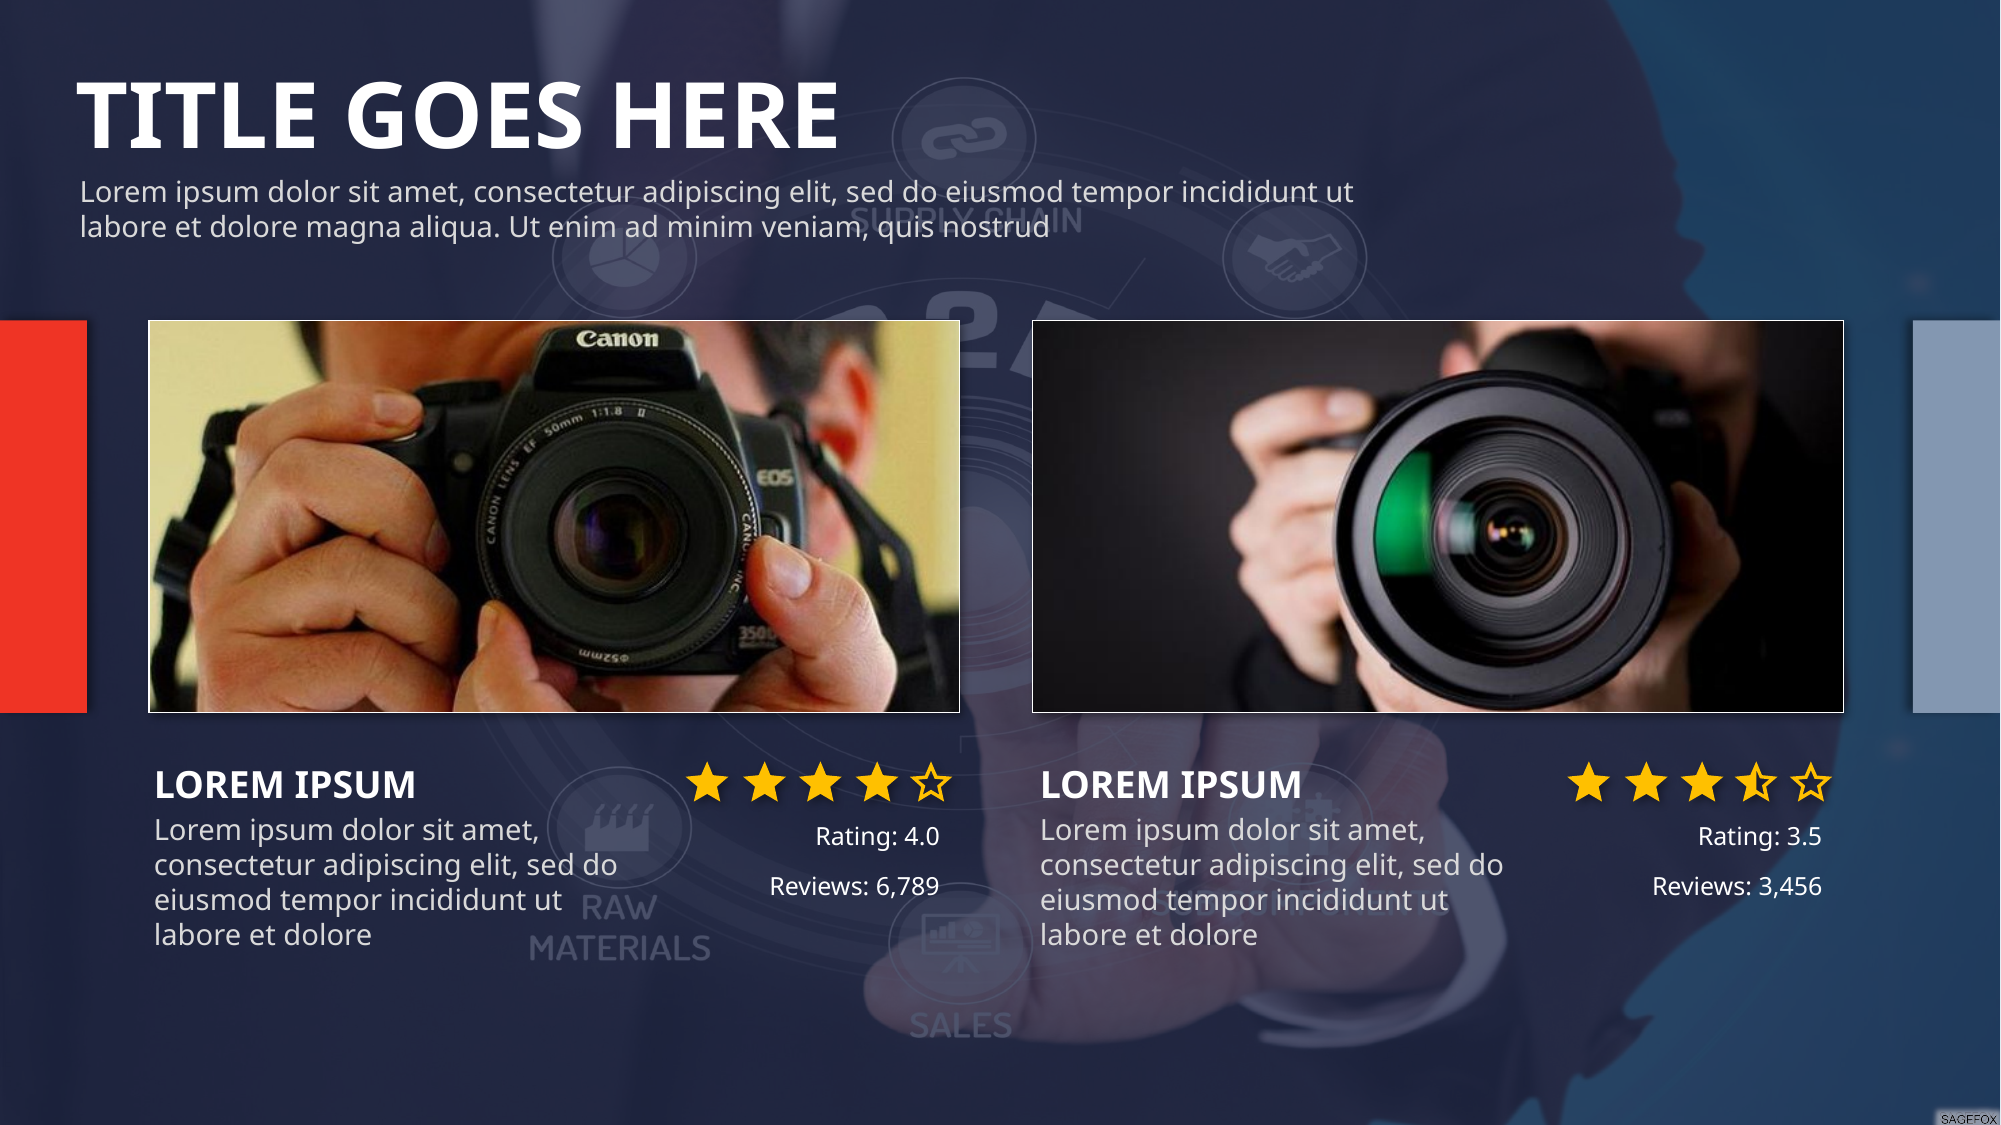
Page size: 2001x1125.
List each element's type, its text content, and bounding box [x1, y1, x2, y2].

text_box [909, 761, 953, 802]
text_box Rating: 4.0 Reviews: 6,789 [729, 812, 955, 908]
text_box LOREM IPSUM Lorem ipsum dolor sit amet, consectetur adipiscing elit, sed do eiusmod tempor incididunt ut labore et dolore [143, 755, 647, 957]
text_box [1680, 761, 1724, 802]
text_box [1032, 319, 1844, 714]
text_box [148, 319, 960, 714]
text_box [0, 319, 88, 714]
text_box [743, 761, 786, 802]
text_box Rating: 3.5 Reviews: 3,456 [1612, 813, 1838, 908]
text_box [1734, 761, 1778, 802]
picture [1938, 1114, 1999, 1125]
text_box [1789, 761, 1833, 802]
text_box [1912, 319, 2000, 714]
text_box [855, 761, 899, 802]
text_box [60, 49, 1370, 288]
text_box [798, 761, 842, 802]
text_box [1624, 761, 1668, 802]
text_box [685, 761, 729, 802]
text_box LOREM IPSUM Lorem ipsum dolor sit amet, consectetur adipiscing elit, sed do eiusmod tempor incididunt ut labore et dolore [1029, 755, 1533, 957]
text_box [1567, 761, 1611, 802]
